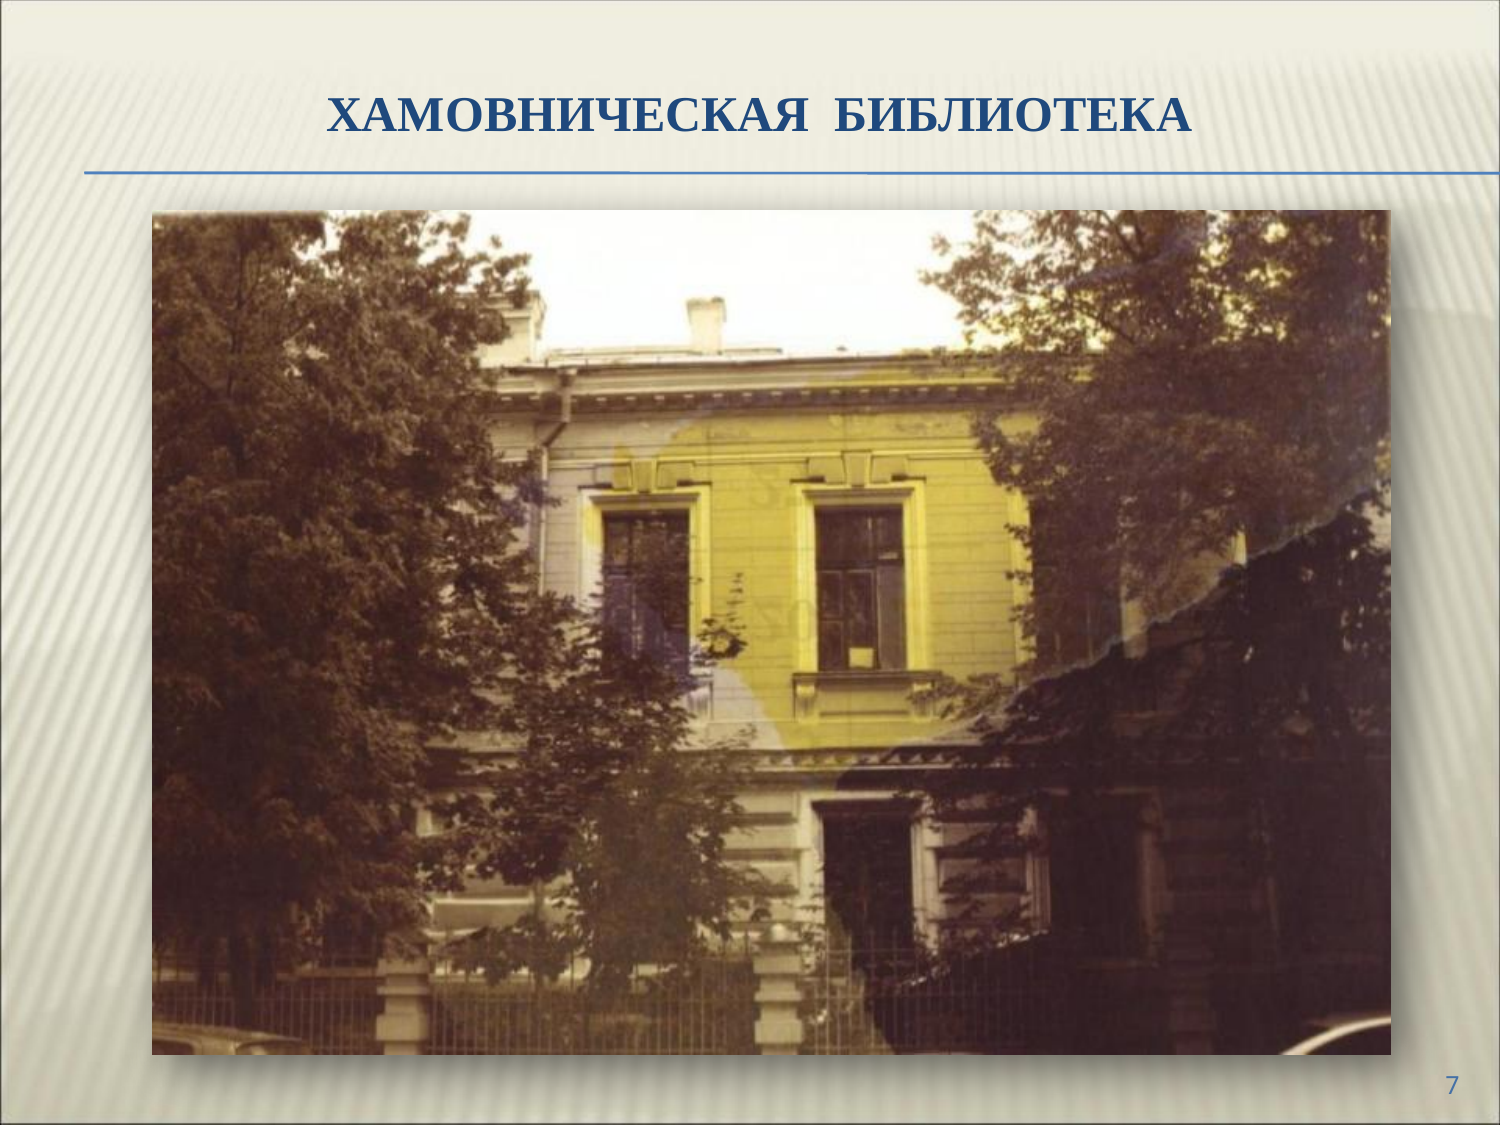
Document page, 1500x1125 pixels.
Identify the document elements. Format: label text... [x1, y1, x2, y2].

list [152, 210, 1392, 1055]
title Хамовническая библиотека [46, 58, 1472, 164]
slide_number 7 [1350, 1061, 1475, 1103]
picture [0, 0, 1500, 1125]
